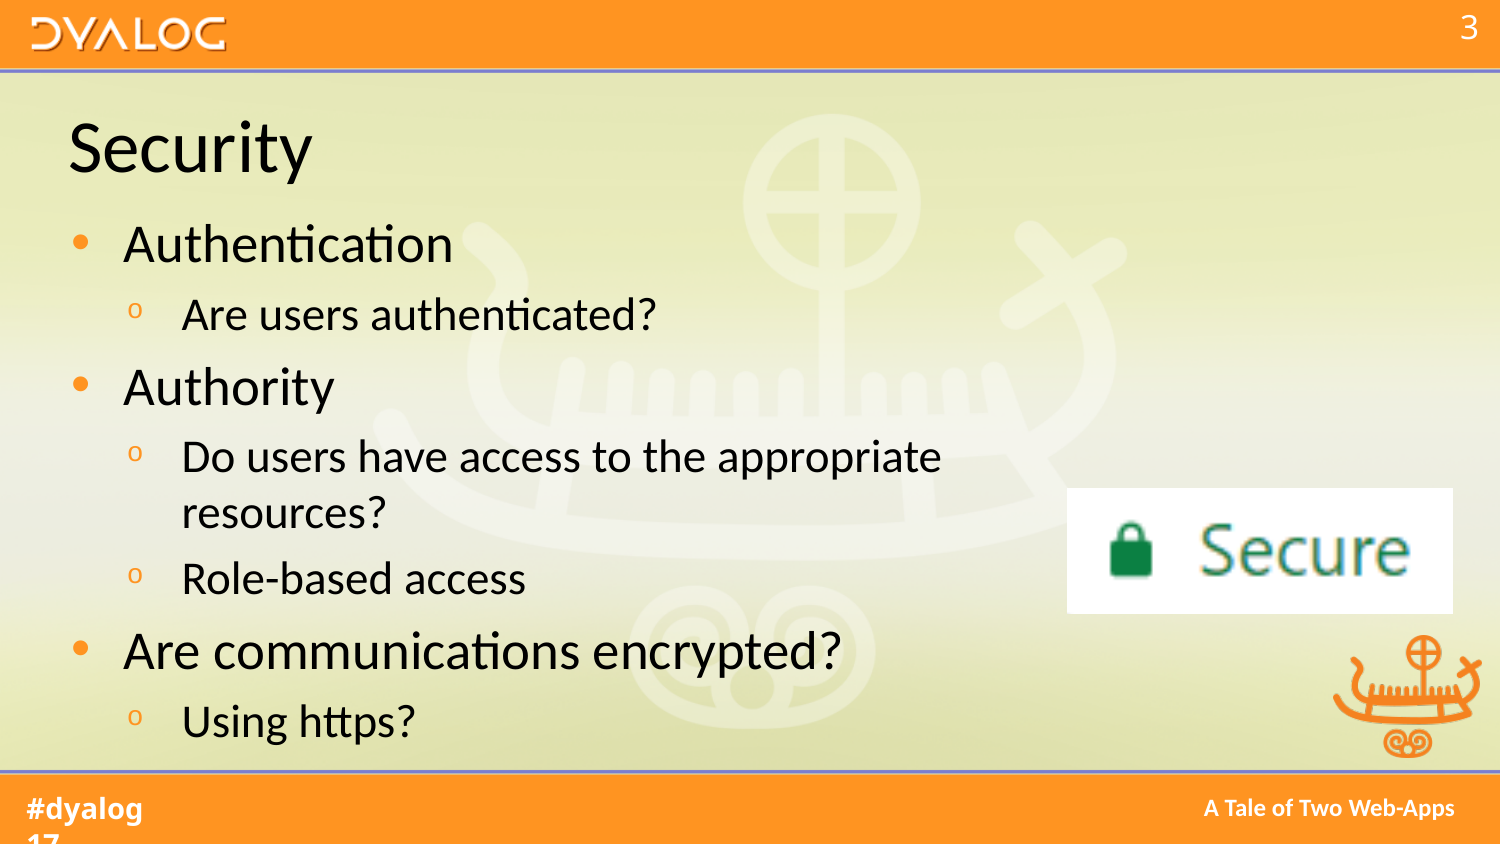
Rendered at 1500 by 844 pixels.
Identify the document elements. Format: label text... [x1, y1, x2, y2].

footer A Tale of Two Web-Apps [964, 783, 1471, 829]
title Security [53, 94, 1425, 192]
list Authentication Are users authenticated? Authority Do users have access to the appropriate resources? Role-based access Are communications encrypted? Using https? [56, 200, 1069, 758]
picture [0, 0, 1500, 844]
